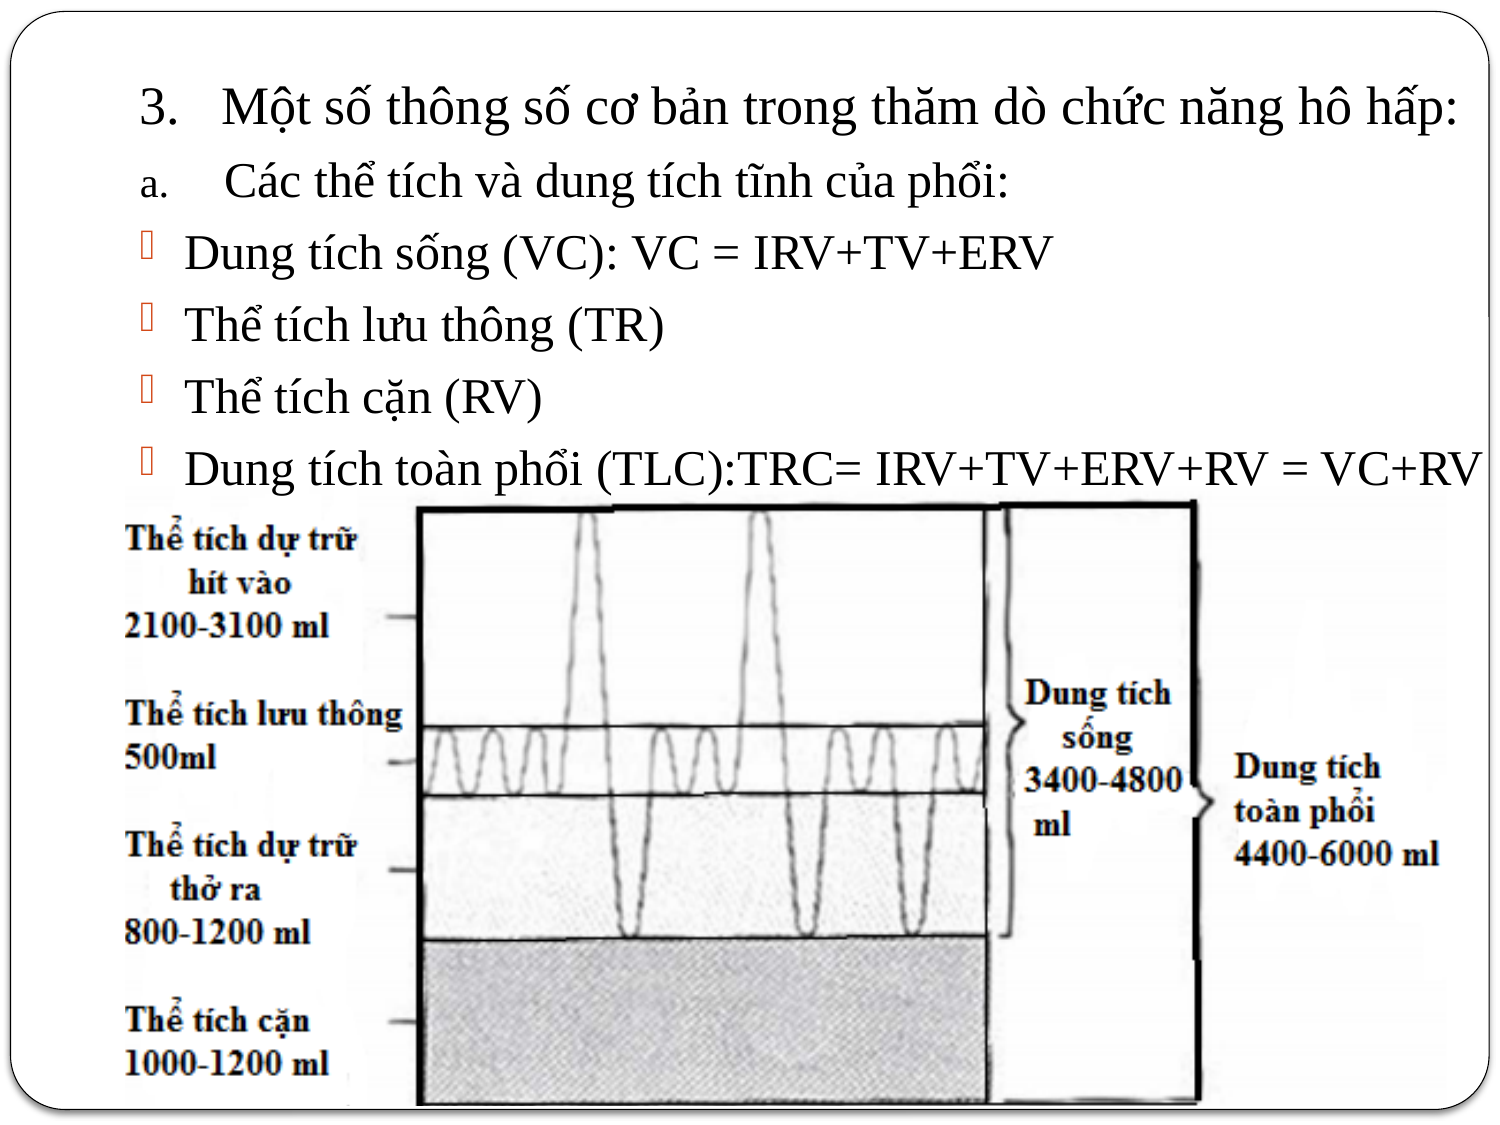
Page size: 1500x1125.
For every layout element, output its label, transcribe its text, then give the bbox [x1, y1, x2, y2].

list 3. Một số thông số cơ bản trong thăm dò chức năng hô hấp: Các thể tích và dung tích tĩnh của phổi: Dung tích sống (VC): VC = IRV+TV+ERV Thể tích lưu thông (TR) Thể tích cặn (RV) Dung tích toàn phổi (TLC):TRC= IRV+TV+ERV+RV = VC+RV [125, 62, 1500, 1075]
picture [124, 486, 1449, 1106]
